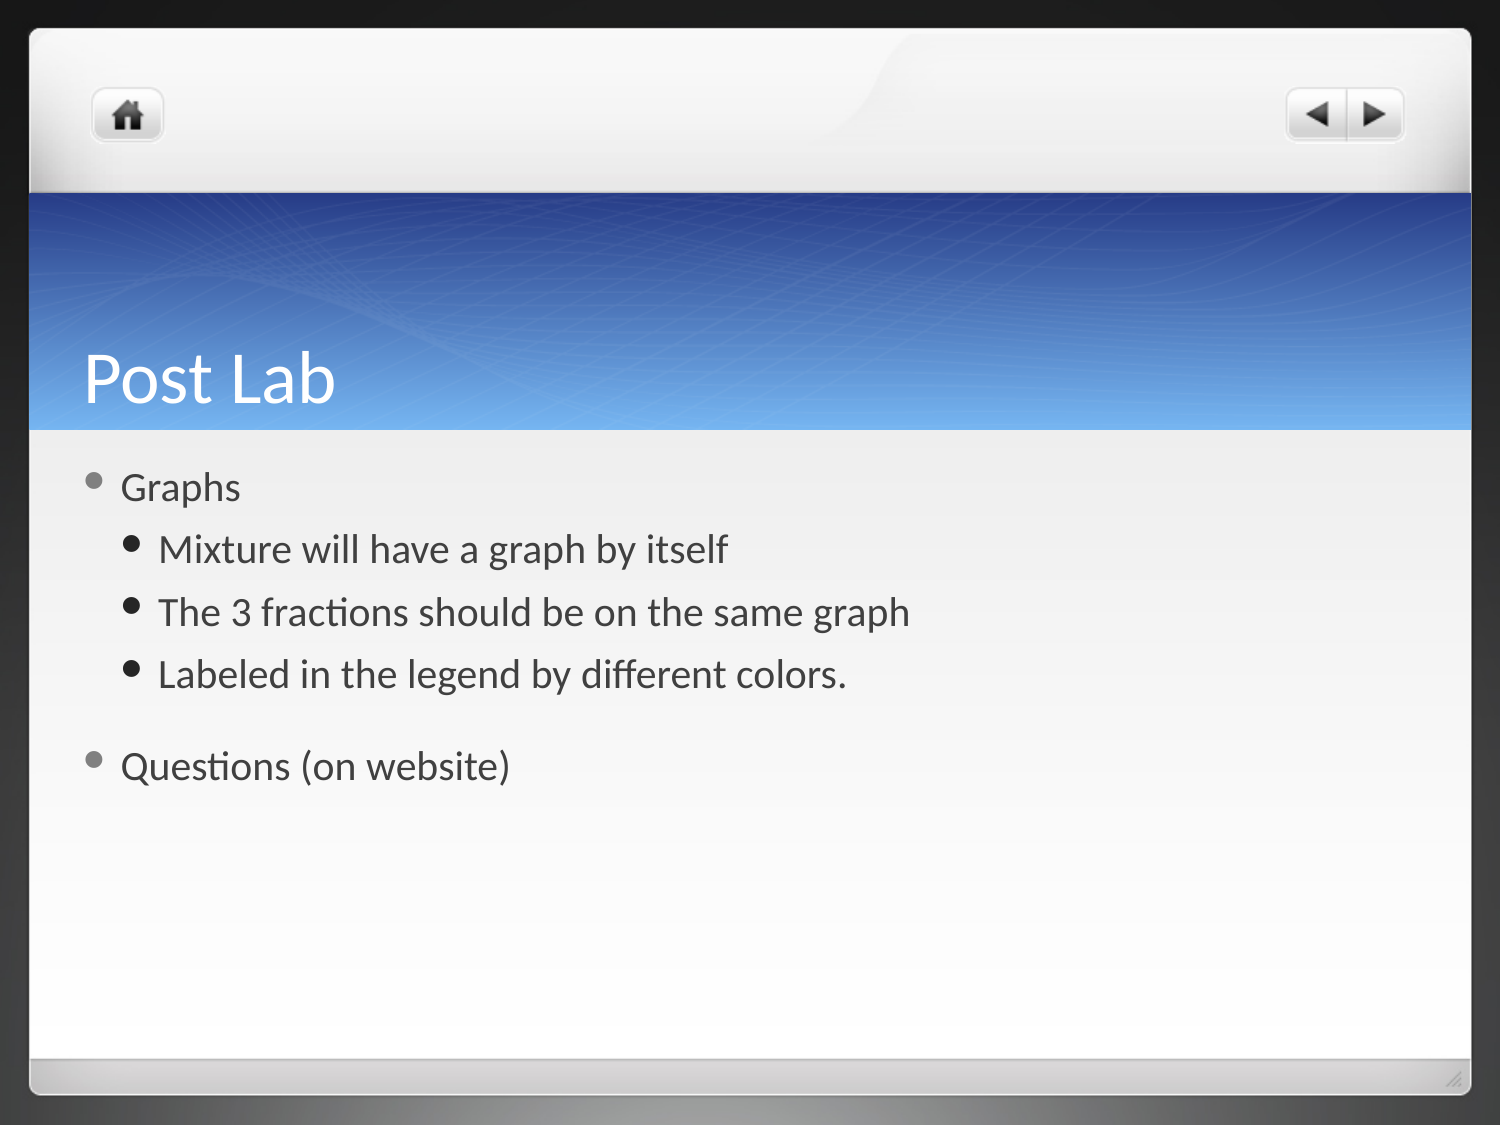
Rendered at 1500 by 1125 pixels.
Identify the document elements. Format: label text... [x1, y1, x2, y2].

picture [0, 0, 1500, 1125]
title Post Lab [68, 238, 1432, 427]
list Graphs Mixture will have a graph by itself The 3 fractions should be on the same graph Labeled in the legend by different colors. Questions (on website) [68, 452, 1432, 1025]
